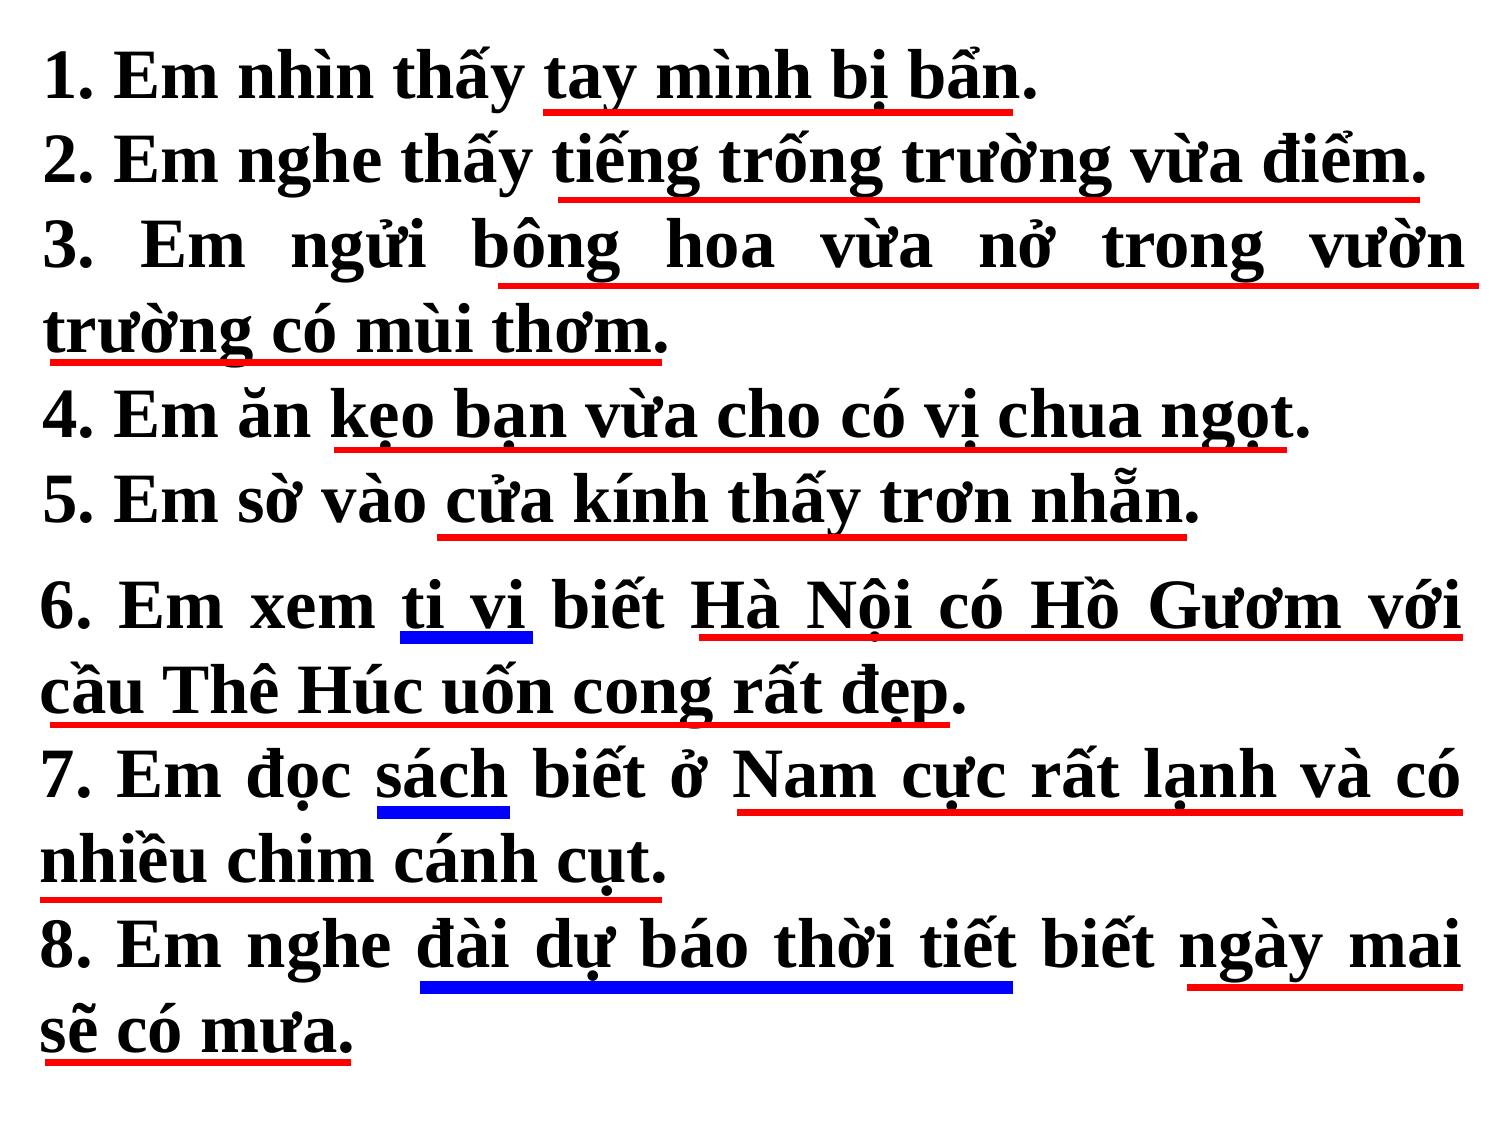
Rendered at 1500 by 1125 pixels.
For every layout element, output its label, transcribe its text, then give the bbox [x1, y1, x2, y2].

text_box 1. Em nhìn thấy tay mình bị bẩn. 2. Em nghe thấy tiếng trống trường vừa điểm. 3. Em ngửi bông hoa vừa nở trong vườn trường có mùi thơm. 4. Em ăn kẹo bạn vừa cho có vị chua ngọt. 5. Em sờ vào cửa kính thấy trơn nhẵn. [27, 19, 1483, 545]
text_box 6. Em xem ti vi biết Hà Nội có Hồ Gươm với cầu Thê Húc uốn cong rất đẹp. 7. Em đọc sách biết ở Nam cực rất lạnh và có nhiều chim cánh cụt. 8. Em nghe đài dự báo thời tiết biết ngày mai sẽ có mưa. [24, 549, 1480, 1125]
